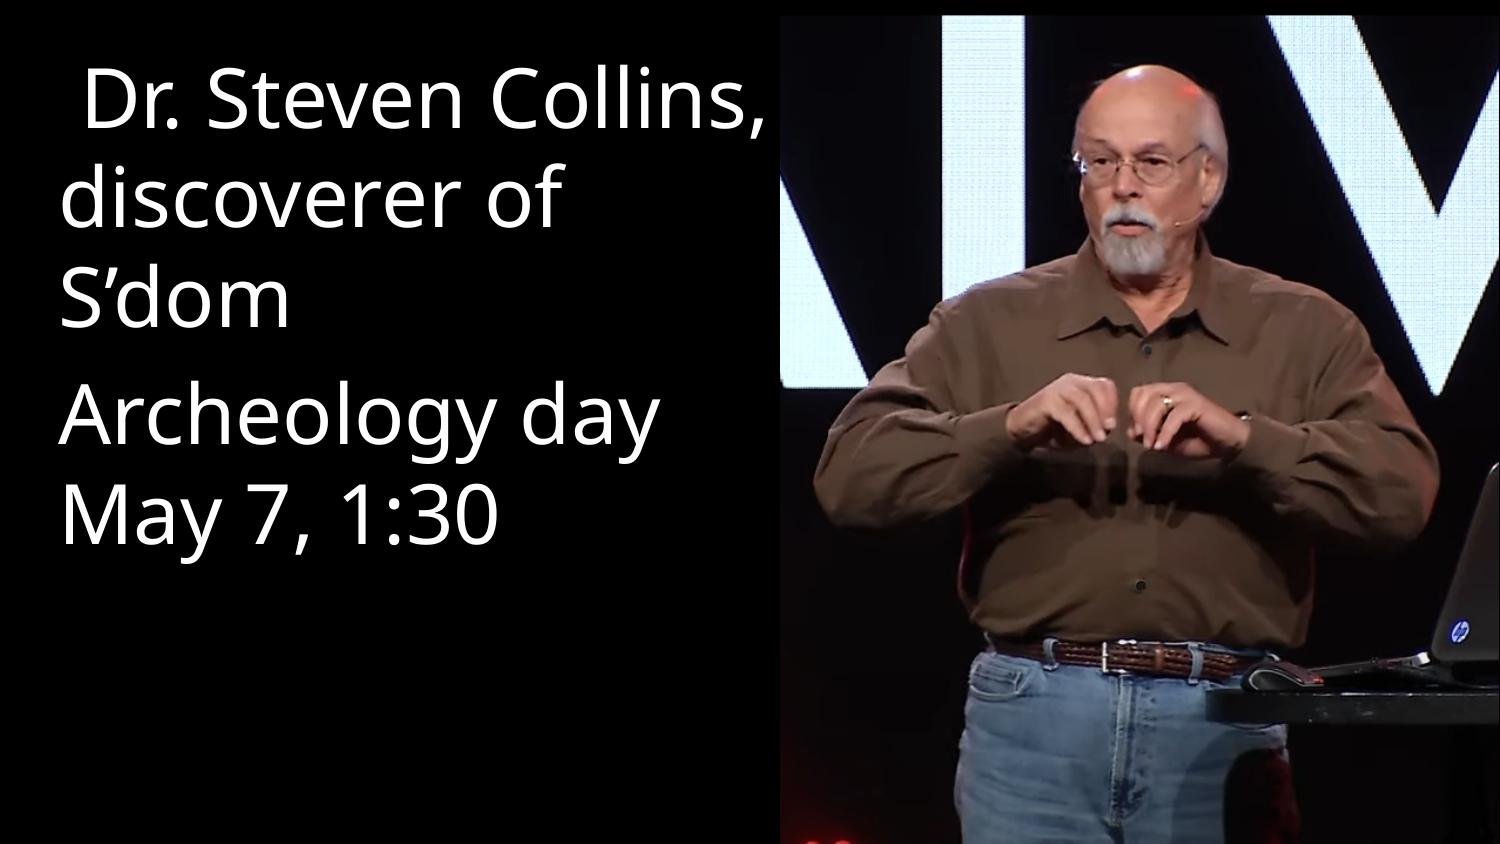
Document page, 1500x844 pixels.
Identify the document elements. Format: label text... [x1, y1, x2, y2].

list Dr. Steven Collins, discoverer of S’dom Archeology day May 7, 1:30 [50, 40, 774, 804]
picture [779, 0, 1499, 844]
